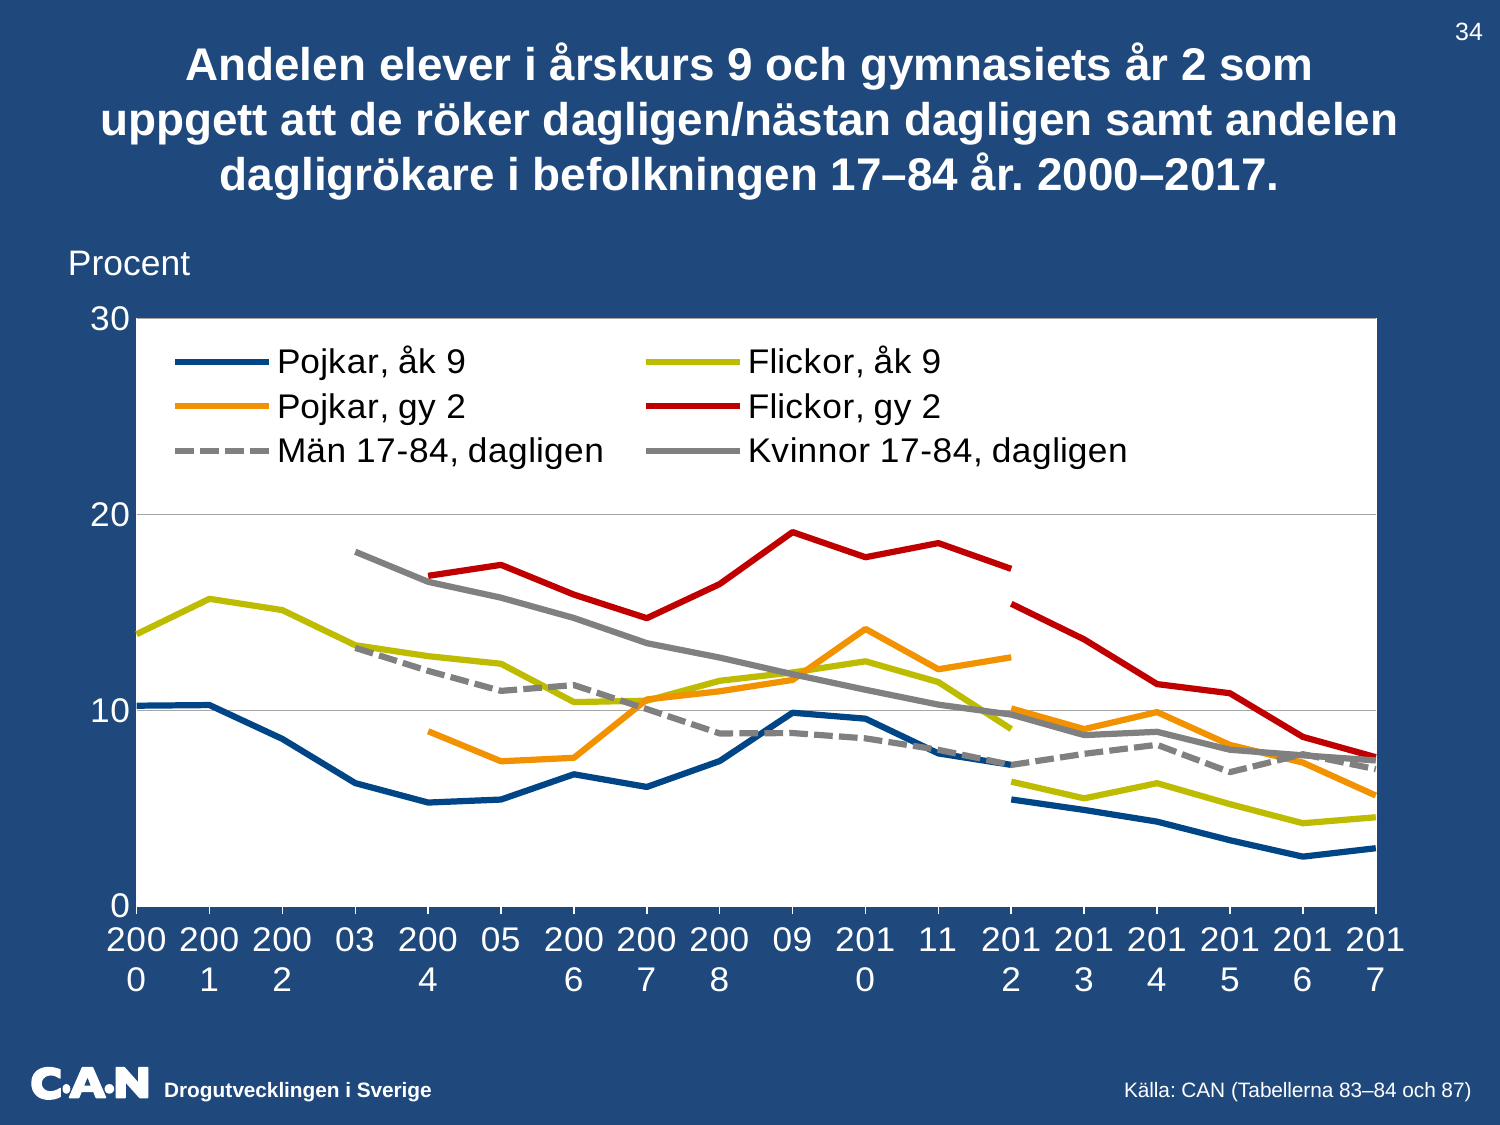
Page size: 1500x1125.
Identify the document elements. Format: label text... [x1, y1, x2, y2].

text_box Procent [53, 232, 241, 290]
text_box Källa: CAN (Tabellerna 83–84 och 87) [869, 1069, 1487, 1109]
title Andelen elever i årskurs 9 och gymnasiets år 2 som uppgett att de röker dagligen/nästan dagligen samt andelen dagligrökare i befolkningen 17–84 år. 2000–2017. [74, 23, 1426, 212]
chart [70, 268, 1407, 999]
text_box 34 [1440, 8, 1500, 53]
